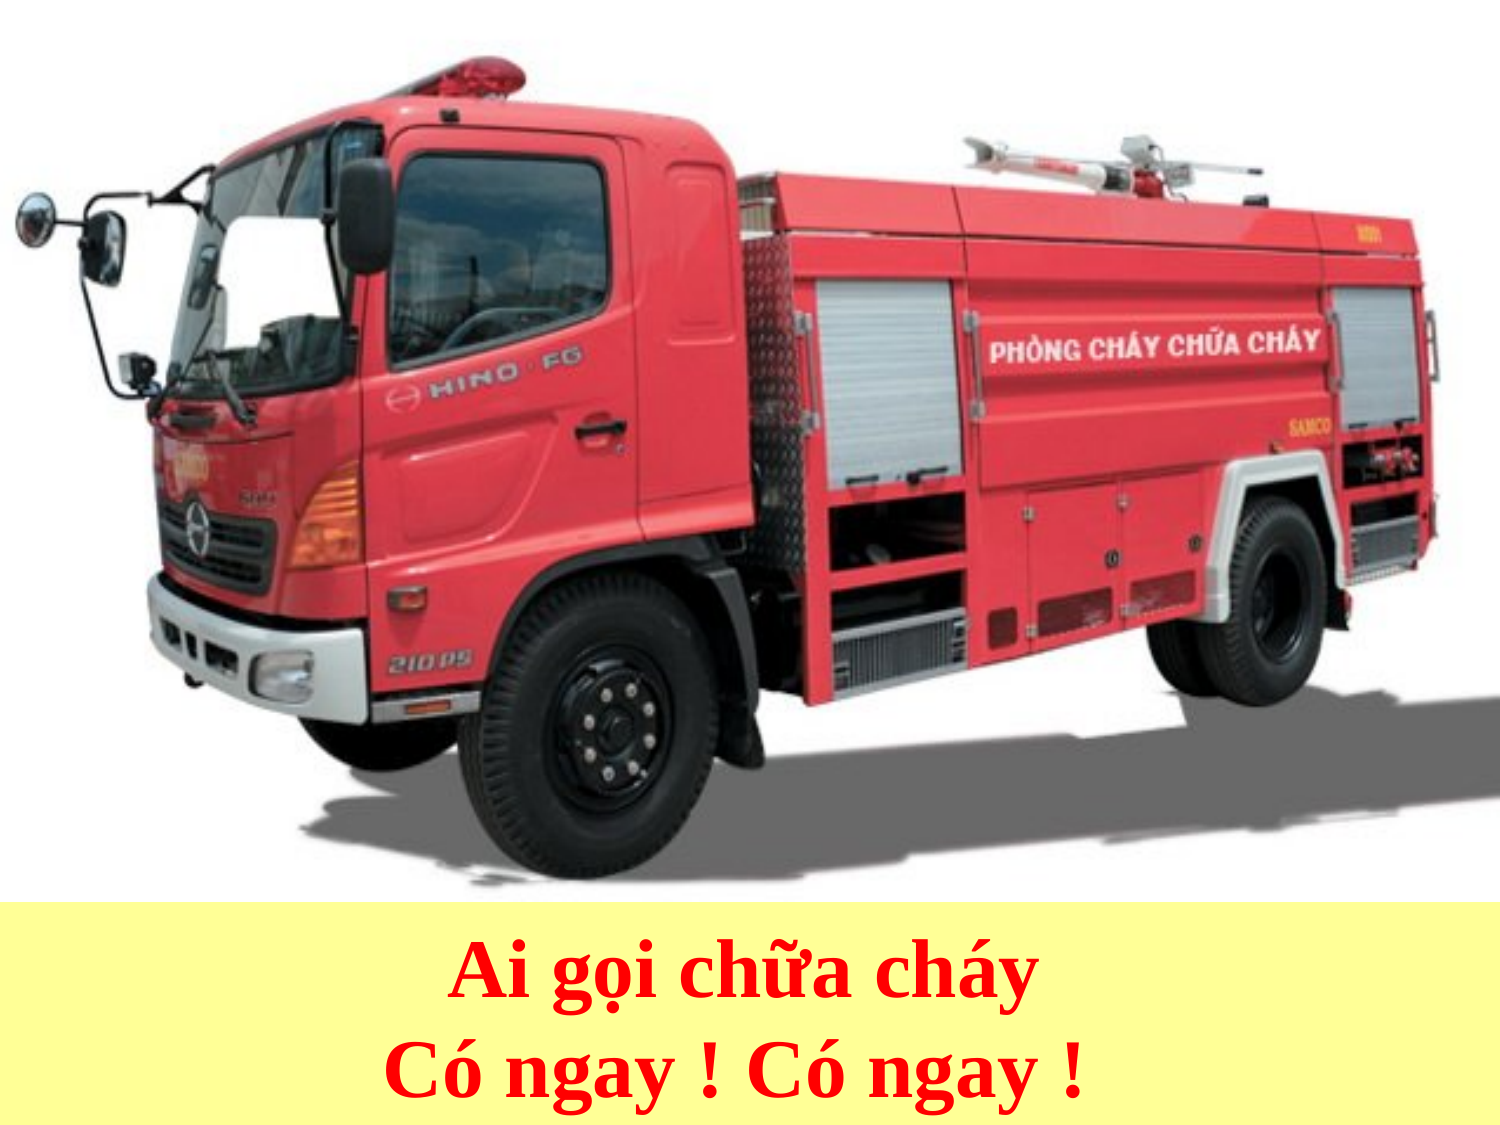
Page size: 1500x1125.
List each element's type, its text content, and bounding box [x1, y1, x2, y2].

text_box Ai gọi chữa cháy Có ngay ! Có ngay ! [124, 910, 1263, 1122]
picture [0, 0, 1500, 903]
